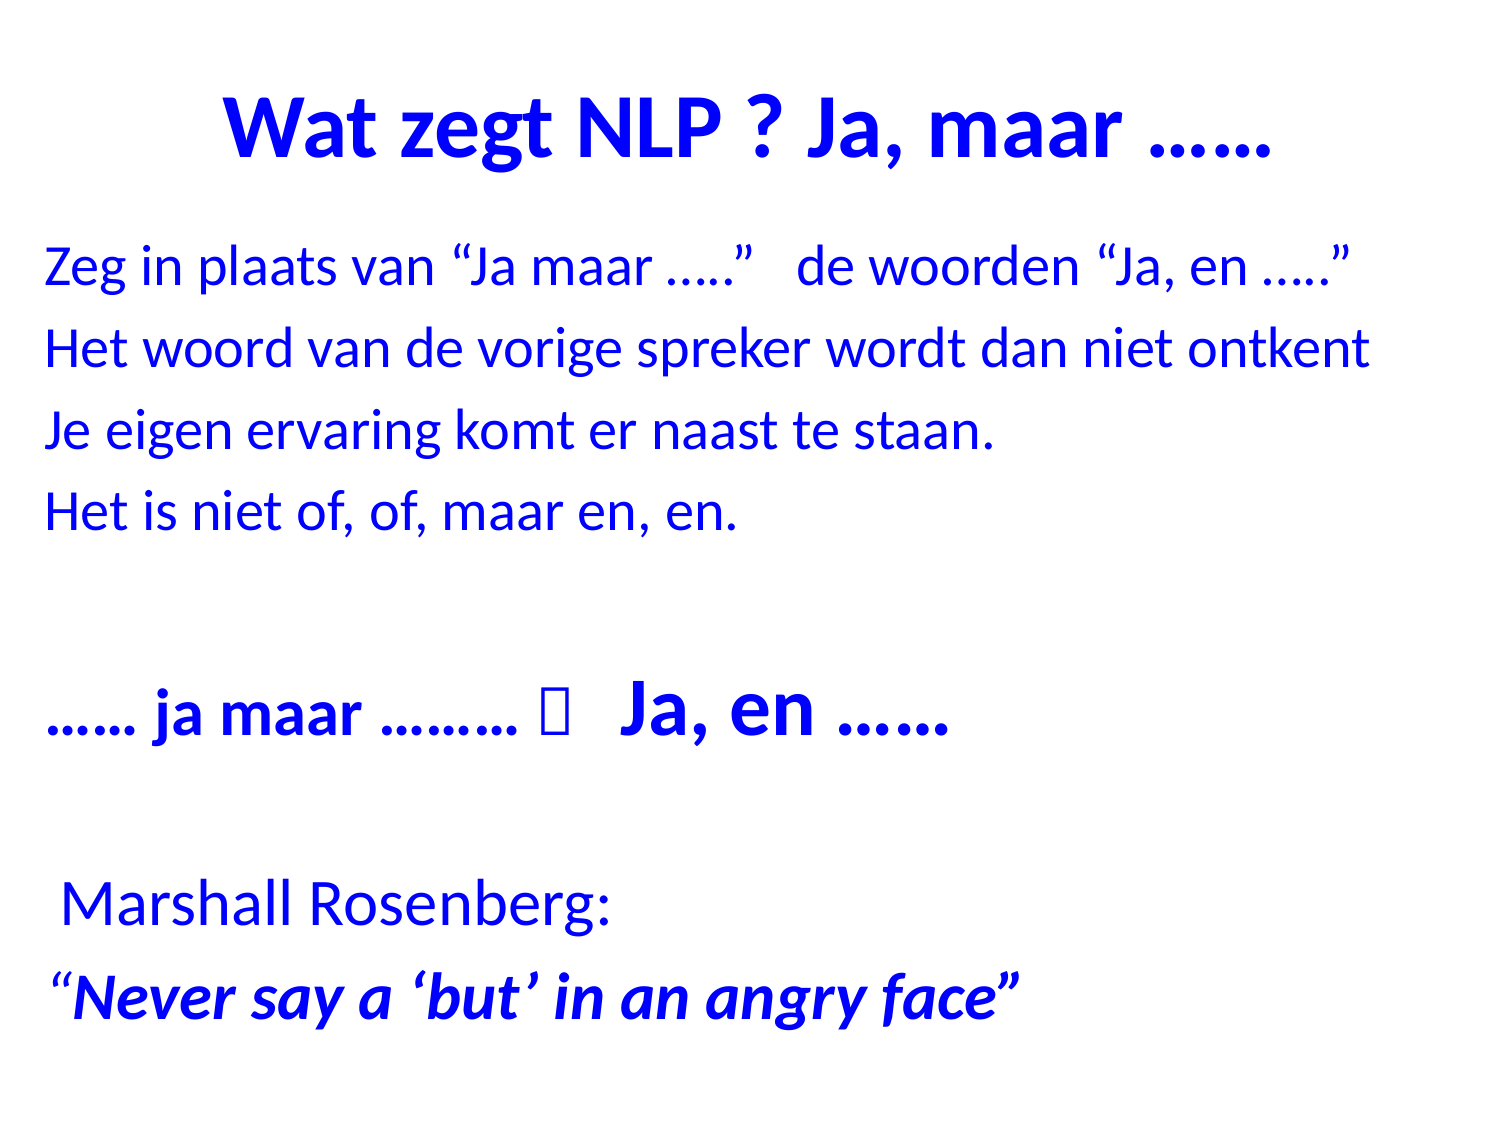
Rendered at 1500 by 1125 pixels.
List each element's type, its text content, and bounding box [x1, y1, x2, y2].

list Zeg in plaats van “Ja maar …..” de woorden “Ja, en …..” Het woord van de vorige spreker wordt dan niet ontkent Je eigen ervaring komt er naast te staan. Het is niet of, of, maar en, en. …… ja maar ………  Ja, en …… Marshall Rosenberg: “Never say a ‘but’ in an angry face” [29, 220, 1447, 1125]
title Wat zegt NLP ? Ja, maar …… [112, 42, 1388, 199]
